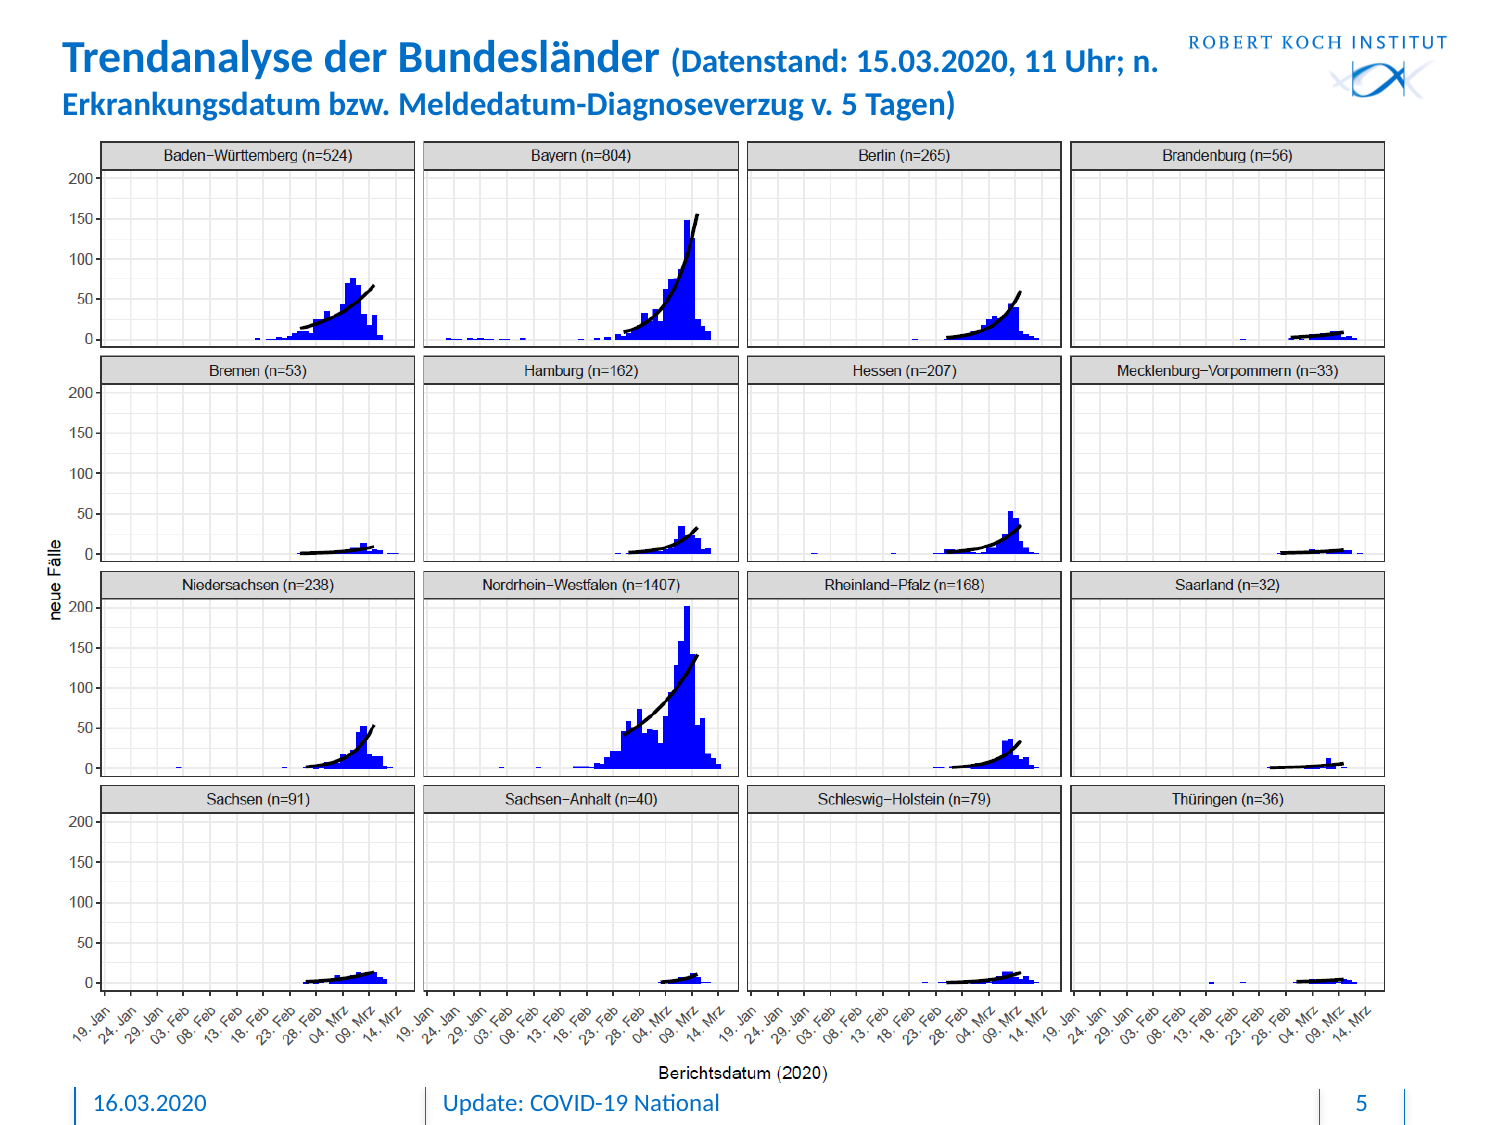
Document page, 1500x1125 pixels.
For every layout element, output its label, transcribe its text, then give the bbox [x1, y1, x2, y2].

slide_number 5 [1321, 1086, 1403, 1119]
picture [42, 137, 1390, 1087]
text_box Trendanalyse der Bundesländer (Datenstand: 15.03.2020, 11 Uhr; n. Erkrankungsdatum bzw. Meldedatum-Diagnoseverzug v. 5 Tagen) [62, 27, 1390, 123]
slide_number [92, 1098, 398, 1119]
picture [1390, 29, 1454, 109]
footer Update: COVID-19 National [442, 1098, 1293, 1119]
